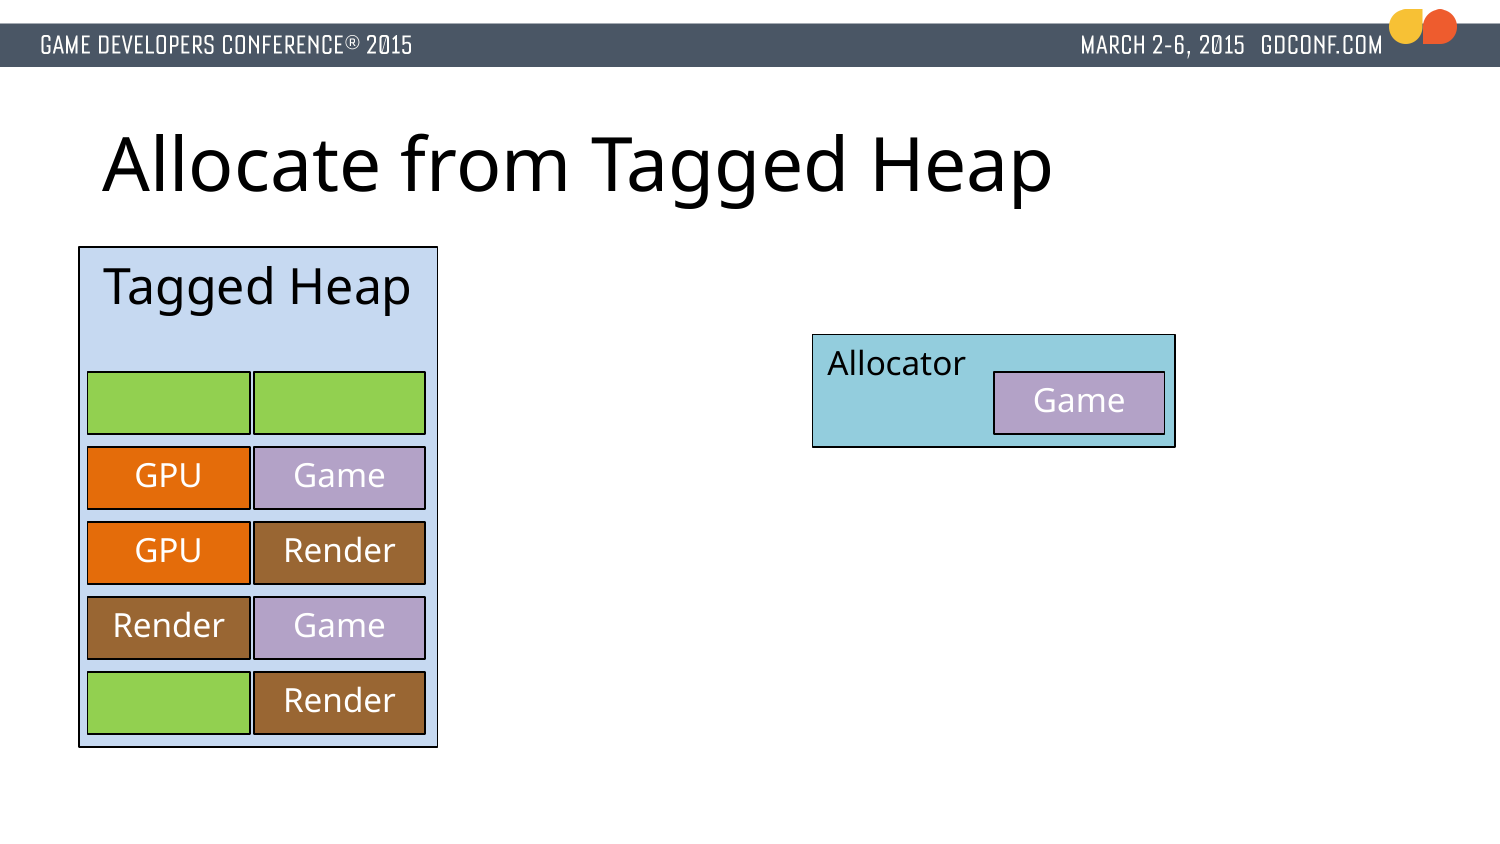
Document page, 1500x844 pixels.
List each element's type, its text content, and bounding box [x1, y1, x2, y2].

text_box GPU [87, 446, 250, 510]
text_box [87, 371, 250, 435]
text_box Render [254, 671, 425, 735]
text_box [254, 371, 425, 435]
text_box Game [254, 596, 425, 660]
text_box GPU [87, 521, 250, 585]
text_box Render [254, 521, 425, 585]
text_box Tagged Heap [79, 246, 438, 747]
title Allocate from Tagged Heap [87, 109, 1413, 238]
picture [0, 9, 1500, 67]
text_box Render [87, 596, 250, 660]
text_box Game [993, 371, 1165, 435]
text_box Allocator [812, 334, 1175, 447]
text_box [87, 671, 250, 735]
text_box Game [254, 446, 425, 510]
